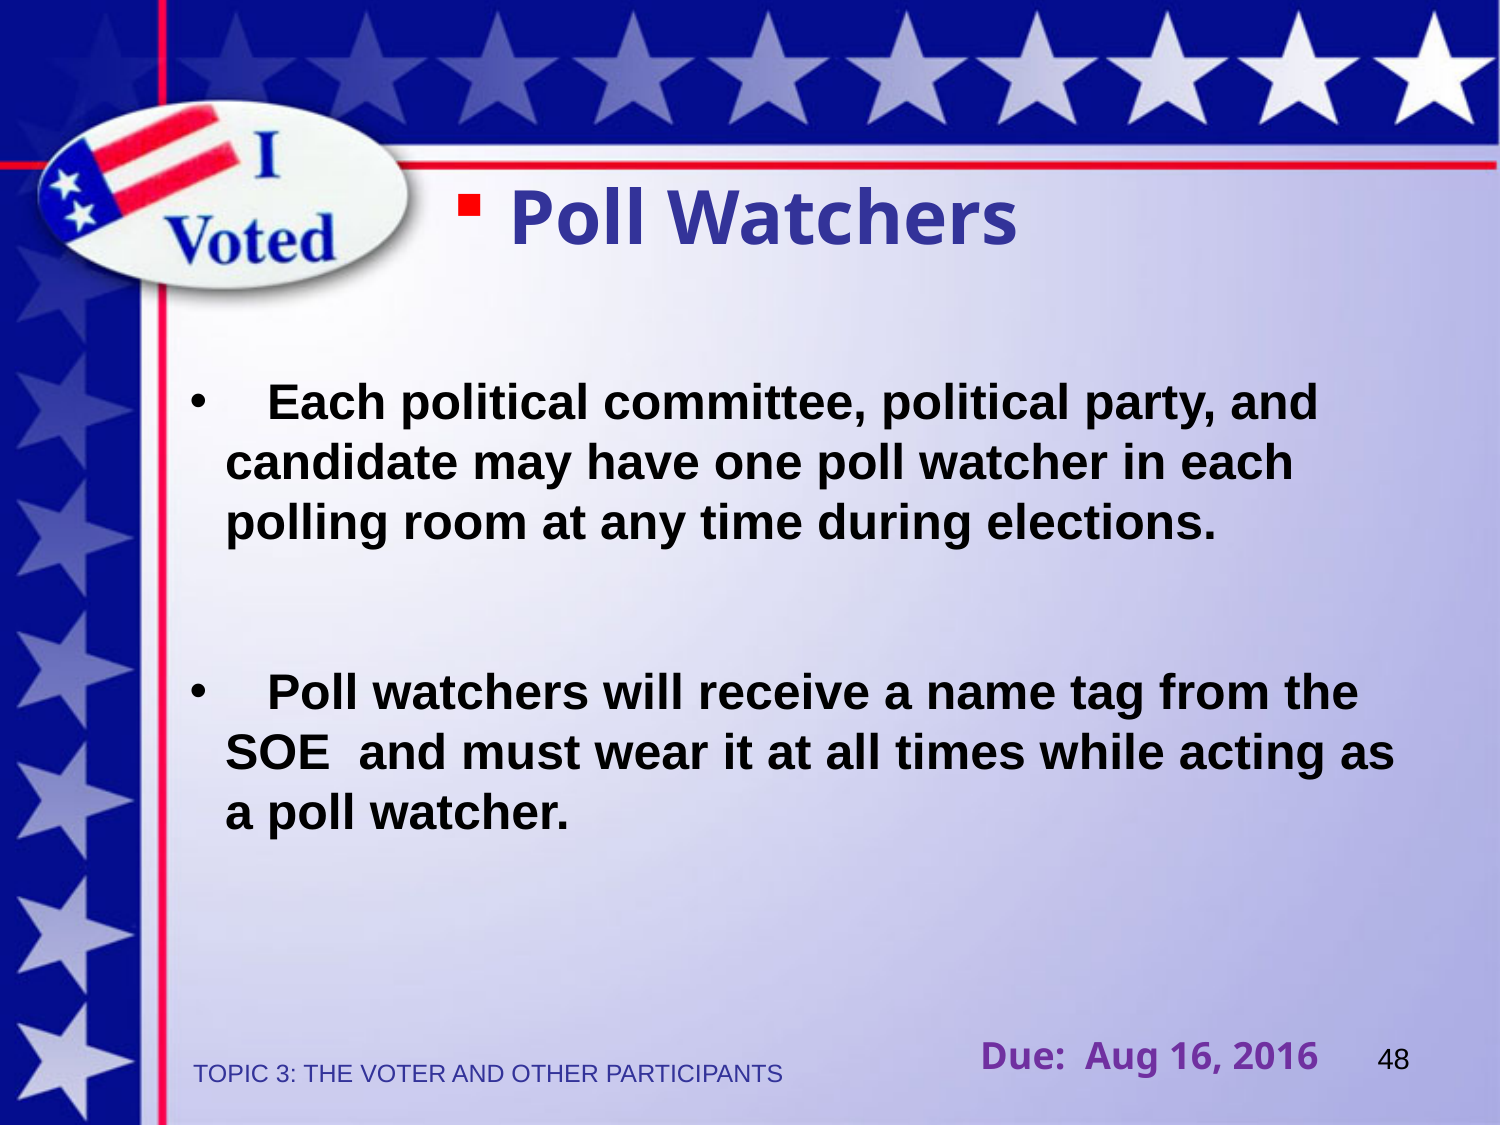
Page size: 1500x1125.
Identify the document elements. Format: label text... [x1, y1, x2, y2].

text_box Each political committee, political party, and candidate may have one poll watcher in each polling room at any time during elections. Poll watchers will receive a name tag from the SOE and must wear it at all times while acting as a poll watcher. [174, 362, 1450, 848]
text_box TOPIC 3: THE VOTER AND OTHER PARTICIPANTS [178, 1050, 762, 1095]
text_box Poll Watchers [437, 162, 1463, 268]
picture [0, 0, 1500, 1125]
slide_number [762, 1024, 1426, 1103]
